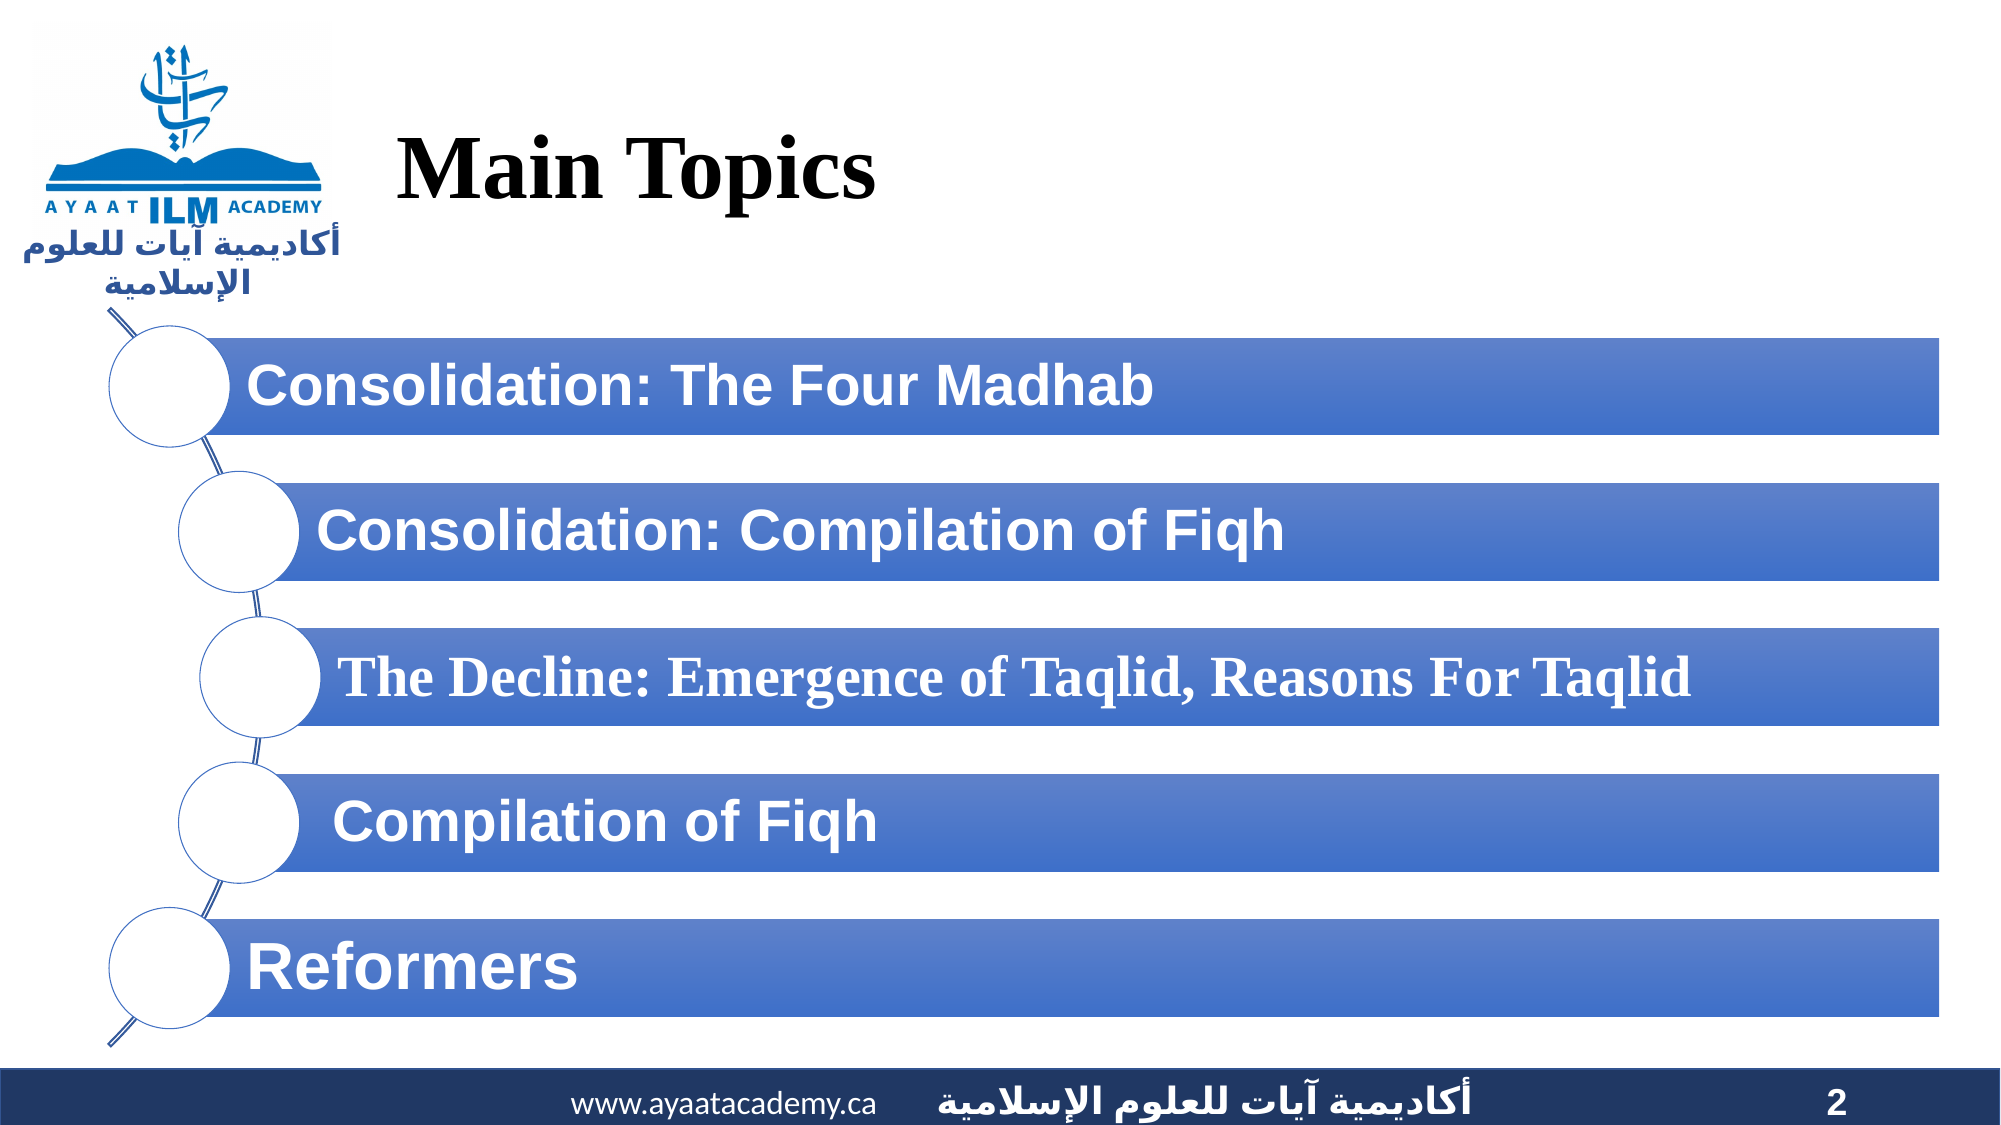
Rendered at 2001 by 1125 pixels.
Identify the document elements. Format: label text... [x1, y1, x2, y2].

title Main Topics [381, 59, 1863, 278]
picture [32, 21, 332, 241]
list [96, 289, 1950, 1066]
slide_number 2 [1412, 1070, 1863, 1125]
